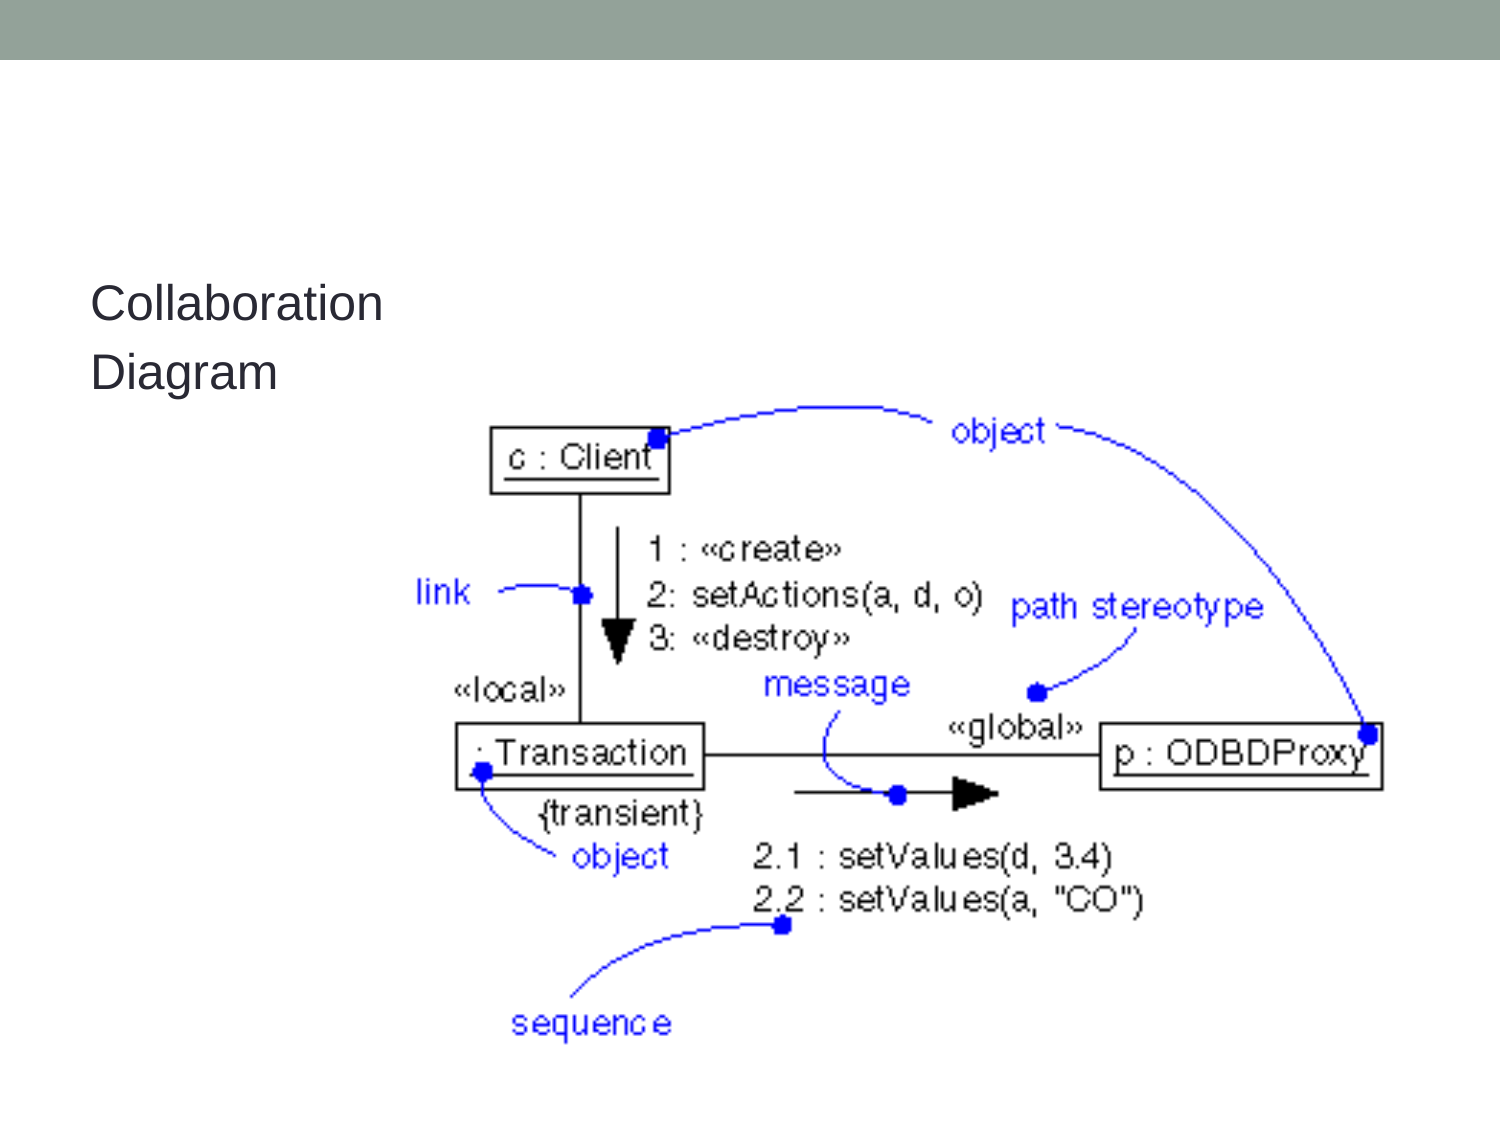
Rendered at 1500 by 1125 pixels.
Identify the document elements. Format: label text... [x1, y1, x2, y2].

picture [367, 337, 1443, 1125]
list Collaboration Diagram [75, 262, 1425, 1063]
